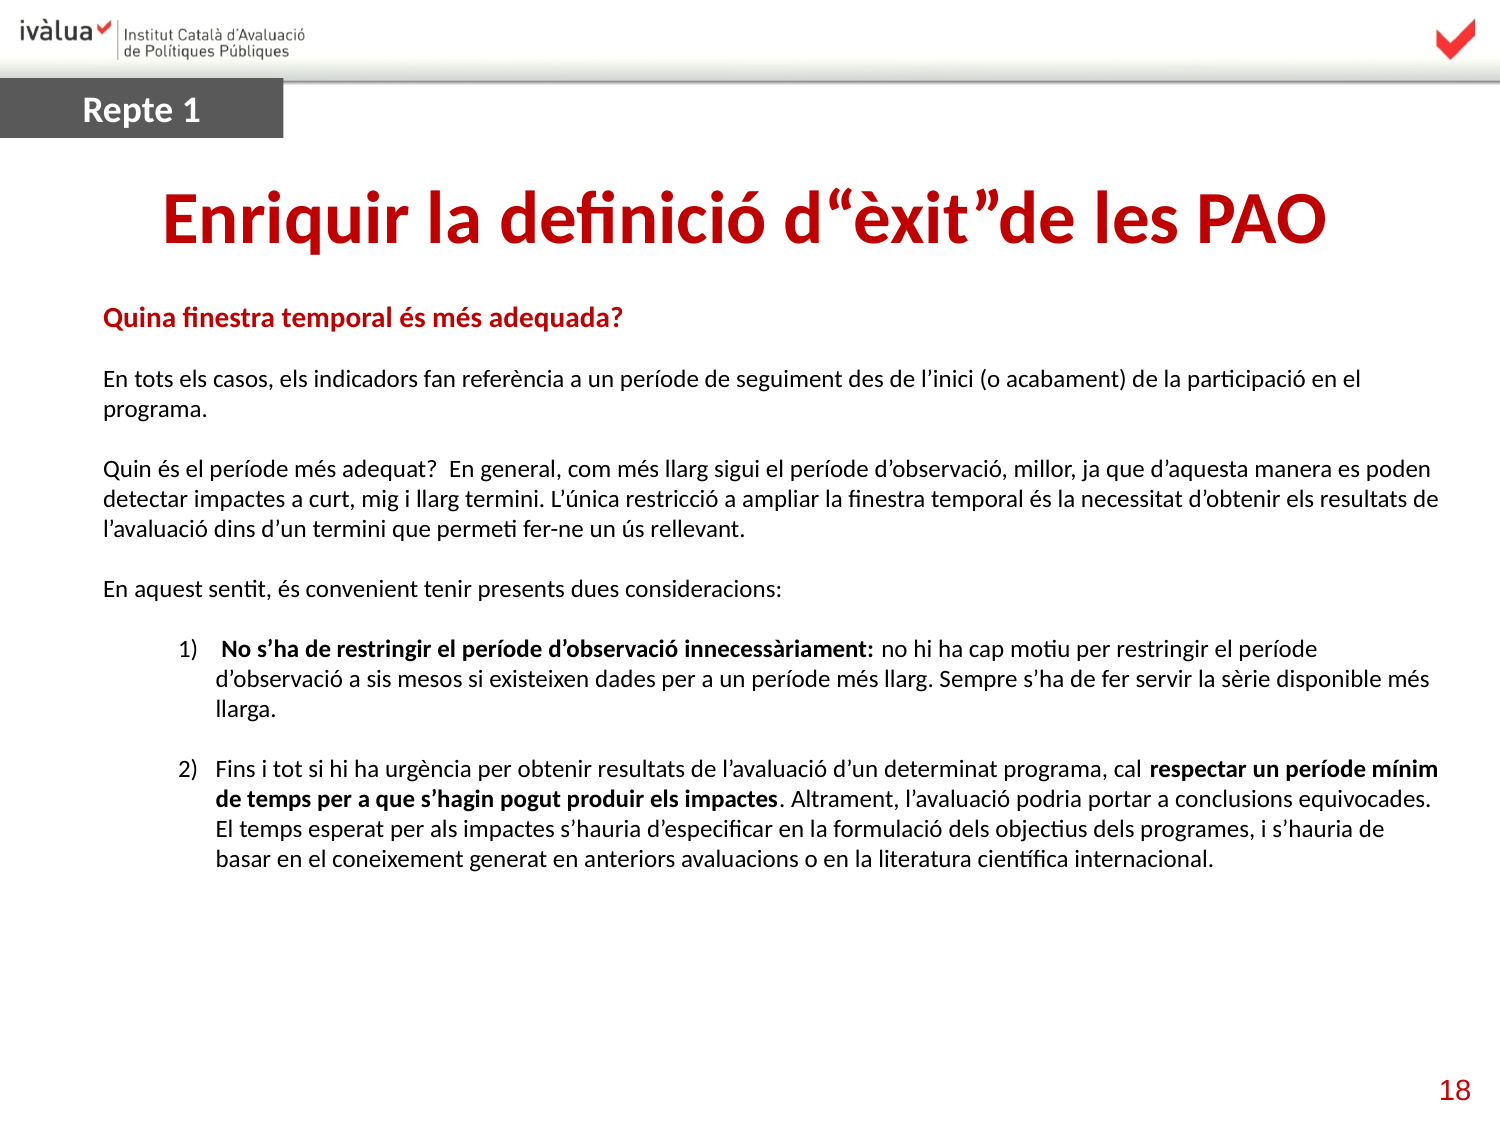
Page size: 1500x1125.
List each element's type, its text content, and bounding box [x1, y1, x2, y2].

text_box [49, 268, 1422, 1035]
text_box Quina finestra temporal és més adequada? En tots els casos, els indicadors fan referència a un període de seguiment des de l’inici (o acabament) de la participació en el programa. Quin és el període més adequat? En general, com més llarg sigui el període d’observació, millor, ja que d’aquesta manera es poden detectar impactes a curt, mig i llarg termini. L’única restricció a ampliar la finestra temporal és la necessitat d’obtenir els resultats de l’avaluació dins d’un termini que permeti fer-ne un ús rellevant. En aquest sentit, és convenient tenir presents dues consideracions: No s’ha de restringir el període d’observació innecessàriament: no hi ha cap motiu per restringir el període d’observació a sis mesos si existeixen dades per a un període més llarg. Sempre s’ha de fer servir la sèrie disponible més llarga. Fins i tot si hi ha urgència per obtenir resultats de l’avaluació d’un determinat programa, cal respectar un període mínim de temps per a que s’hagin pogut produir els impactes. Altrament, l’avaluació podria portar a conclusions equivocades. El temps esperat per als impactes s’hauria d’especificar en la formulació dels objectius dels programes, i s’hauria de basar en el coneixement generat en anteriors avaluacions o en la literatura científica internacional. [88, 290, 1461, 551]
text_box Enriquir la definició d“èxit”de les PAO [0, 160, 1491, 268]
text_box Repte 1 [0, 78, 284, 138]
